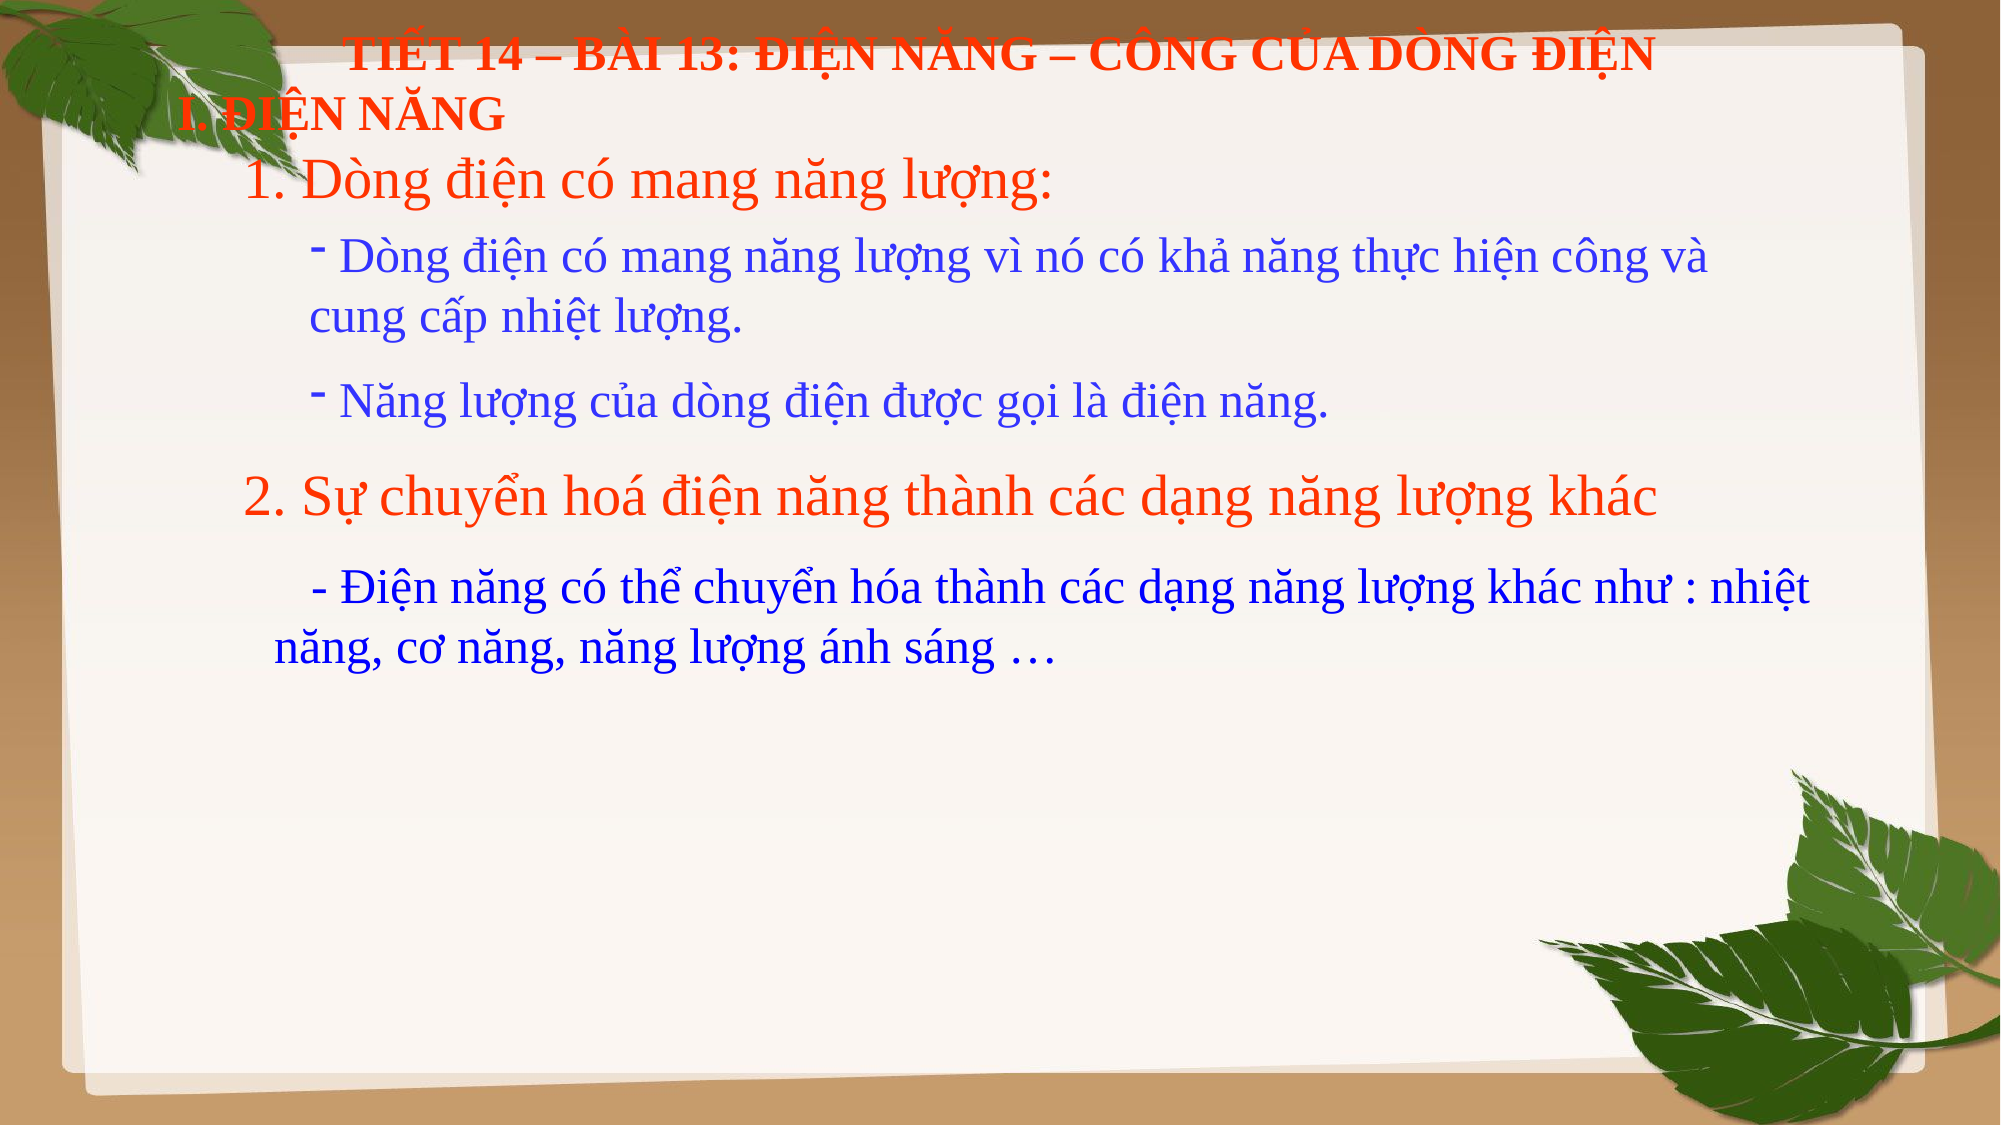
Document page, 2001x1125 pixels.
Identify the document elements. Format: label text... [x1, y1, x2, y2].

text_box - Điện năng có thể chuyển hóa thành các dạng năng lượng khác như : nhiệt năng, cơ năng, năng lượng ánh sáng … [259, 545, 1838, 681]
text_box 1. Dòng điện có mang năng lượng: [228, 132, 1320, 218]
text_box Dòng điện có mang năng lượng vì nó có khả năng thực hiện công và cung cấp nhiệt lượng. Năng lượng của dòng điện được gọi là điện năng. [295, 215, 1780, 436]
text_box I. ĐIỆN NĂNG [162, 73, 1263, 148]
text_box TIẾT 14 – BÀI 13: ĐIỆN NĂNG – CÔNG CỦA DÒNG ĐIỆN [328, 13, 1848, 89]
text_box 2. Sự chuyển hoá điện năng thành các dạng năng lượng khác [228, 449, 1794, 535]
picture [0, 0, 2001, 1125]
